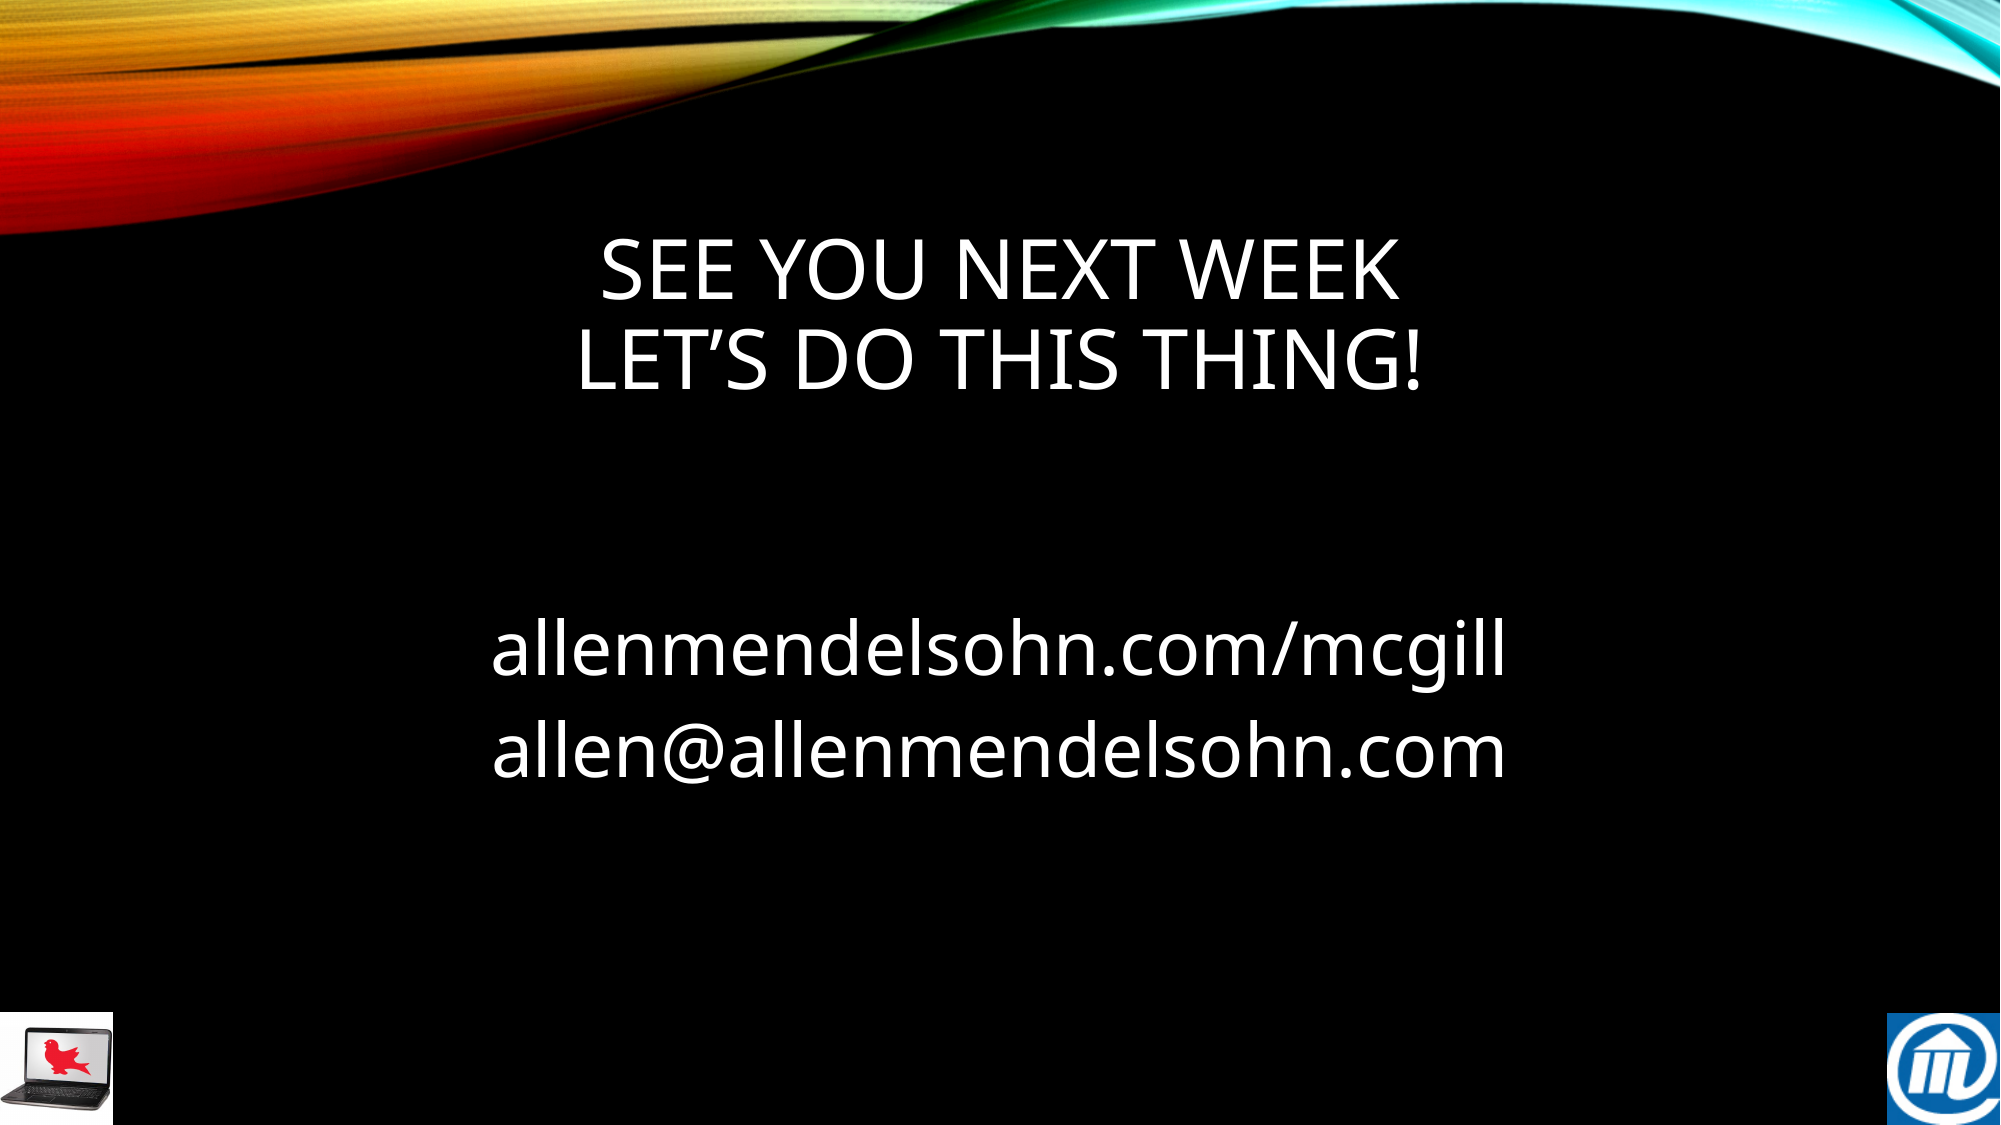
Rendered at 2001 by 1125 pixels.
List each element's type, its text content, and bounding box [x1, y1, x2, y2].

title See you next week Let’s do this thing! [112, 125, 1888, 456]
picture [1887, 1013, 2000, 1125]
picture [0, 0, 2000, 237]
list allenmendelsohn.com/mcgill allen@allenmendelsohn.com [112, 456, 1888, 1021]
picture [0, 1012, 113, 1125]
